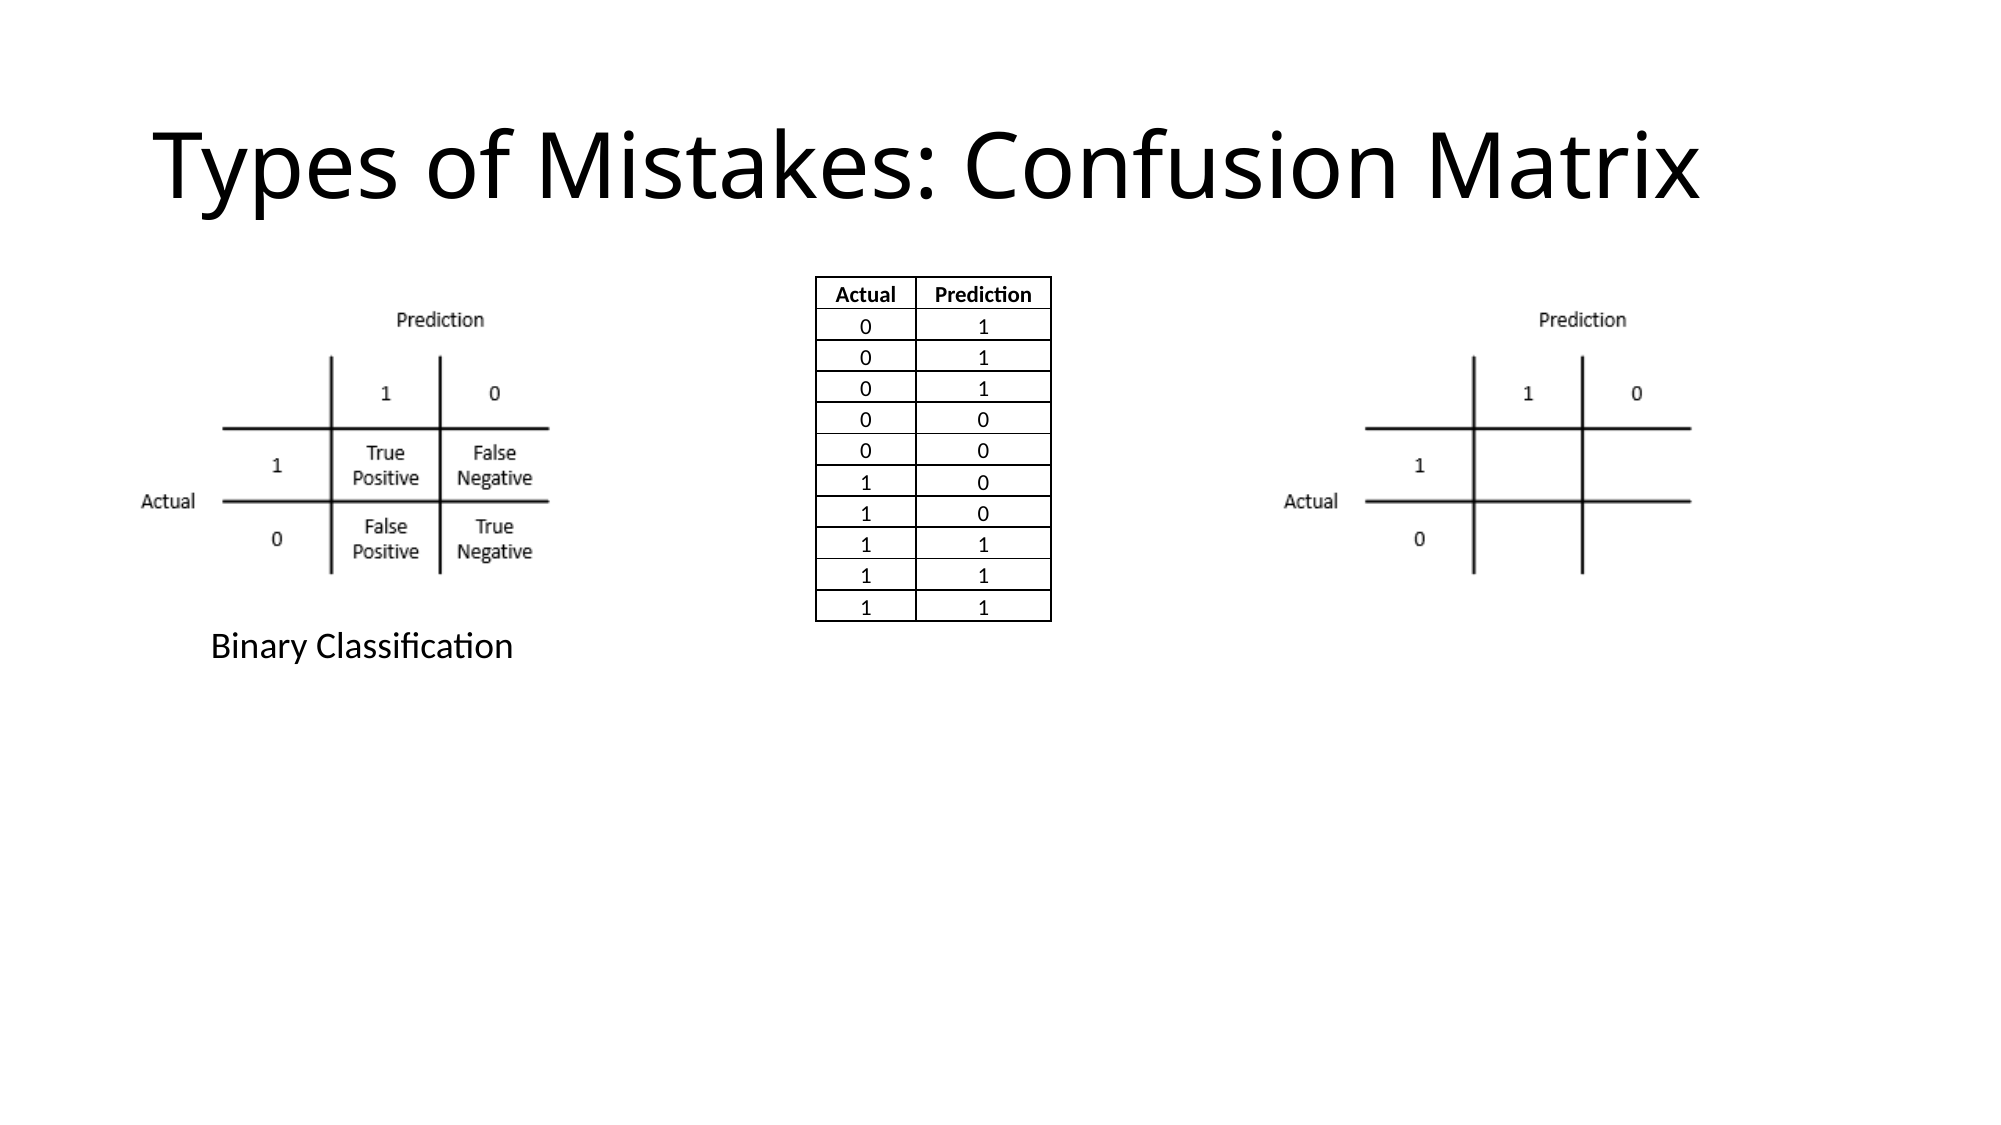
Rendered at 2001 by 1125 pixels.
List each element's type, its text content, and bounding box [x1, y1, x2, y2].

table_header Prediction [917, 278, 1050, 308]
table_cell 1 [917, 591, 1050, 620]
table_cell 1 [917, 341, 1050, 370]
picture [88, 277, 597, 601]
table_cell 0 [917, 497, 1050, 526]
table_cell 1 [917, 559, 1050, 589]
table_cell 1 [917, 309, 1050, 339]
table_cell 0 [917, 434, 1050, 464]
table_cell 0 [817, 403, 915, 433]
picture [1231, 277, 1739, 601]
table_cell 0 [917, 403, 1050, 433]
table_cell 0 [817, 341, 915, 370]
table_header Actual [817, 278, 915, 308]
table_cell 1 [817, 466, 915, 495]
table_cell 1 [817, 559, 915, 589]
text_box Binary Classification [196, 613, 529, 674]
table_cell 1 [817, 528, 915, 558]
title Types of Mistakes: Confusion Matrix [137, 59, 1863, 278]
table_cell 0 [817, 372, 915, 401]
table_cell 1 [817, 497, 915, 526]
table_cell 1 [817, 591, 915, 620]
table_cell 0 [817, 434, 915, 464]
table_cell 0 [917, 466, 1050, 495]
table_cell 0 [817, 309, 915, 339]
table_cell 1 [917, 528, 1050, 558]
table_cell 1 [917, 372, 1050, 401]
